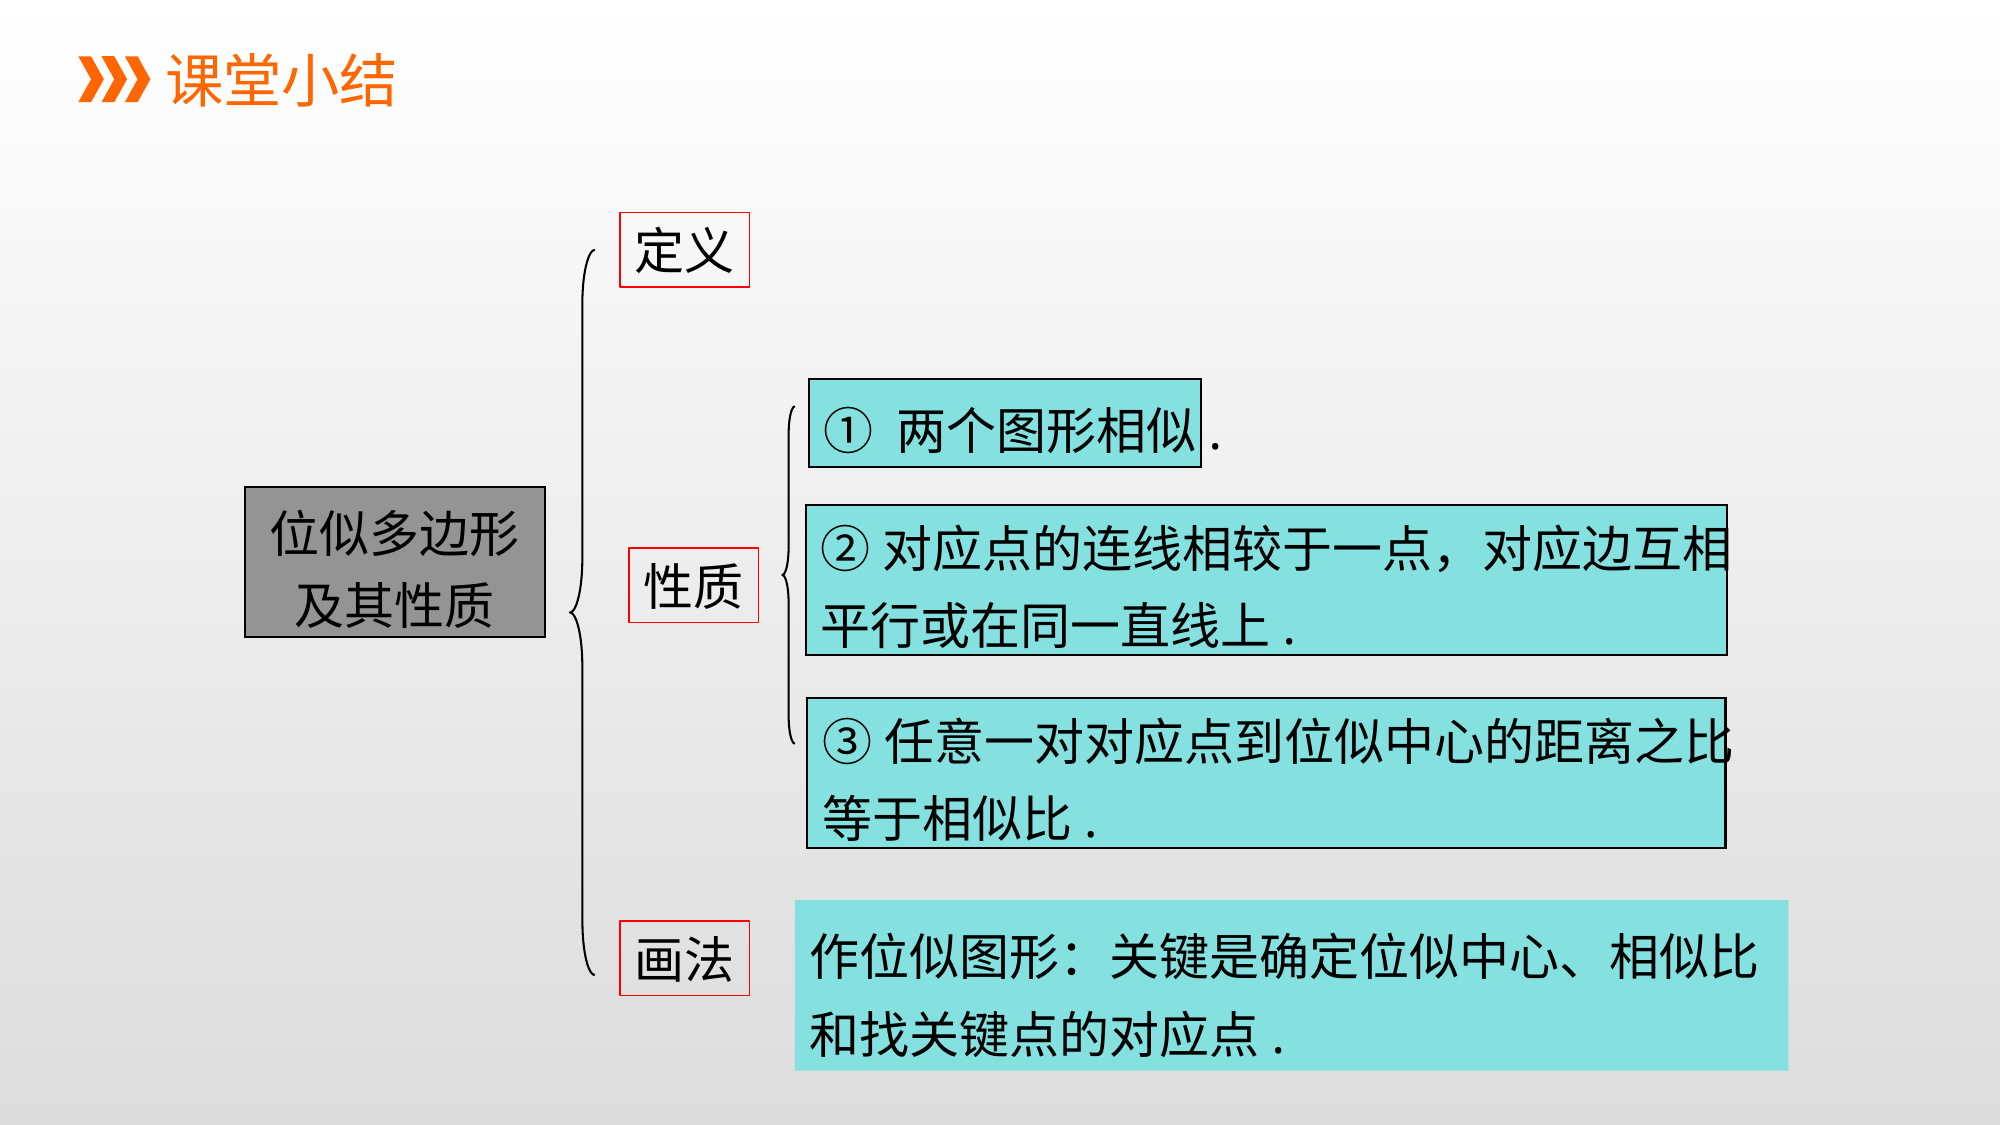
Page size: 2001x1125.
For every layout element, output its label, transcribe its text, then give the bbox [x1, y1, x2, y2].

text_box [569, 249, 595, 976]
text_box 性质 [628, 547, 759, 623]
text_box 作位似图形：关键是确定位似中心、相似比 和找关键点的对应点. [794, 899, 1789, 1071]
text_box [782, 406, 795, 744]
text_box 定义 [620, 212, 750, 288]
text_box ②对应点的连线相较于一点，对应边互相 平行或在同一直线上. [805, 505, 1727, 656]
text_box ③任意一对对应点到位似中心的距离之比 等于相似比. [807, 697, 1726, 848]
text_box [78, 36, 414, 122]
text_box 画法 [620, 921, 750, 996]
text_box ① 两个图形相似. [808, 379, 1202, 467]
text_box 位似多边形 及其性质 [244, 487, 545, 638]
